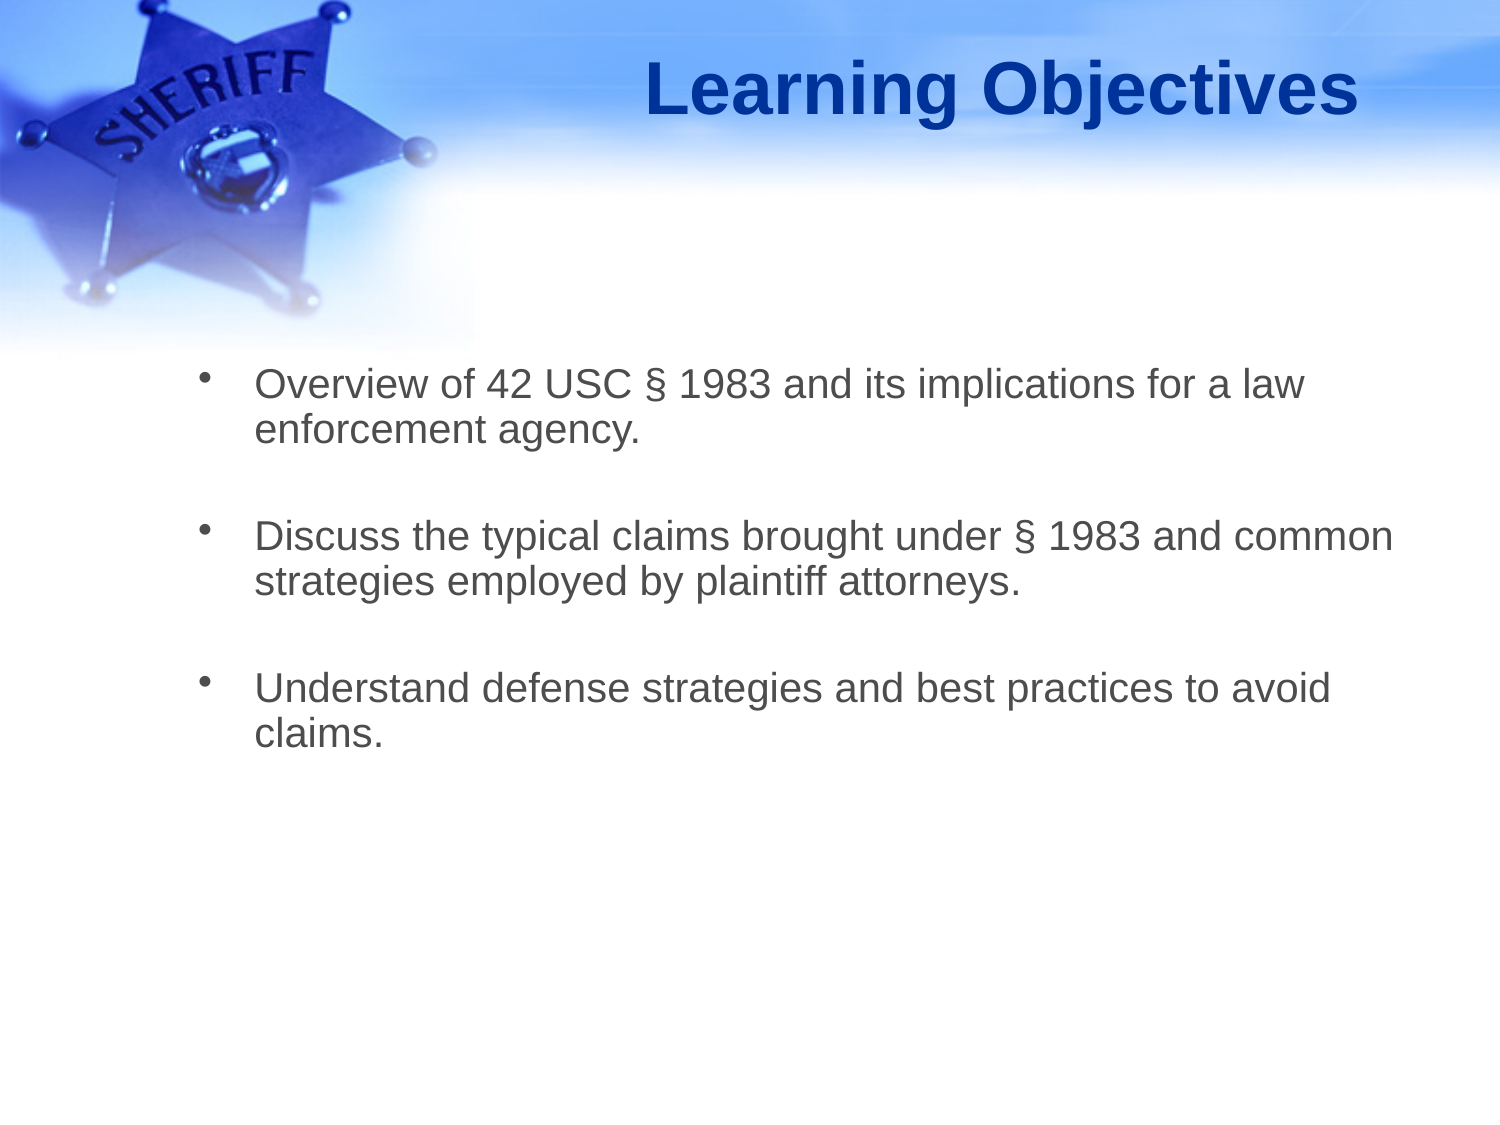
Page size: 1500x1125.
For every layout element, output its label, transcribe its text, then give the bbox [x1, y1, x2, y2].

title Learning Objectives [312, 30, 1377, 136]
list Overview of 42 USC § 1983 and its implications for a law enforcement agency. Discuss the typical claims brought under § 1983 and common strategies employed by plaintiff attorneys. Understand defense strategies and best practices to avoid claims. [182, 136, 1471, 1095]
picture [0, 0, 1500, 1125]
